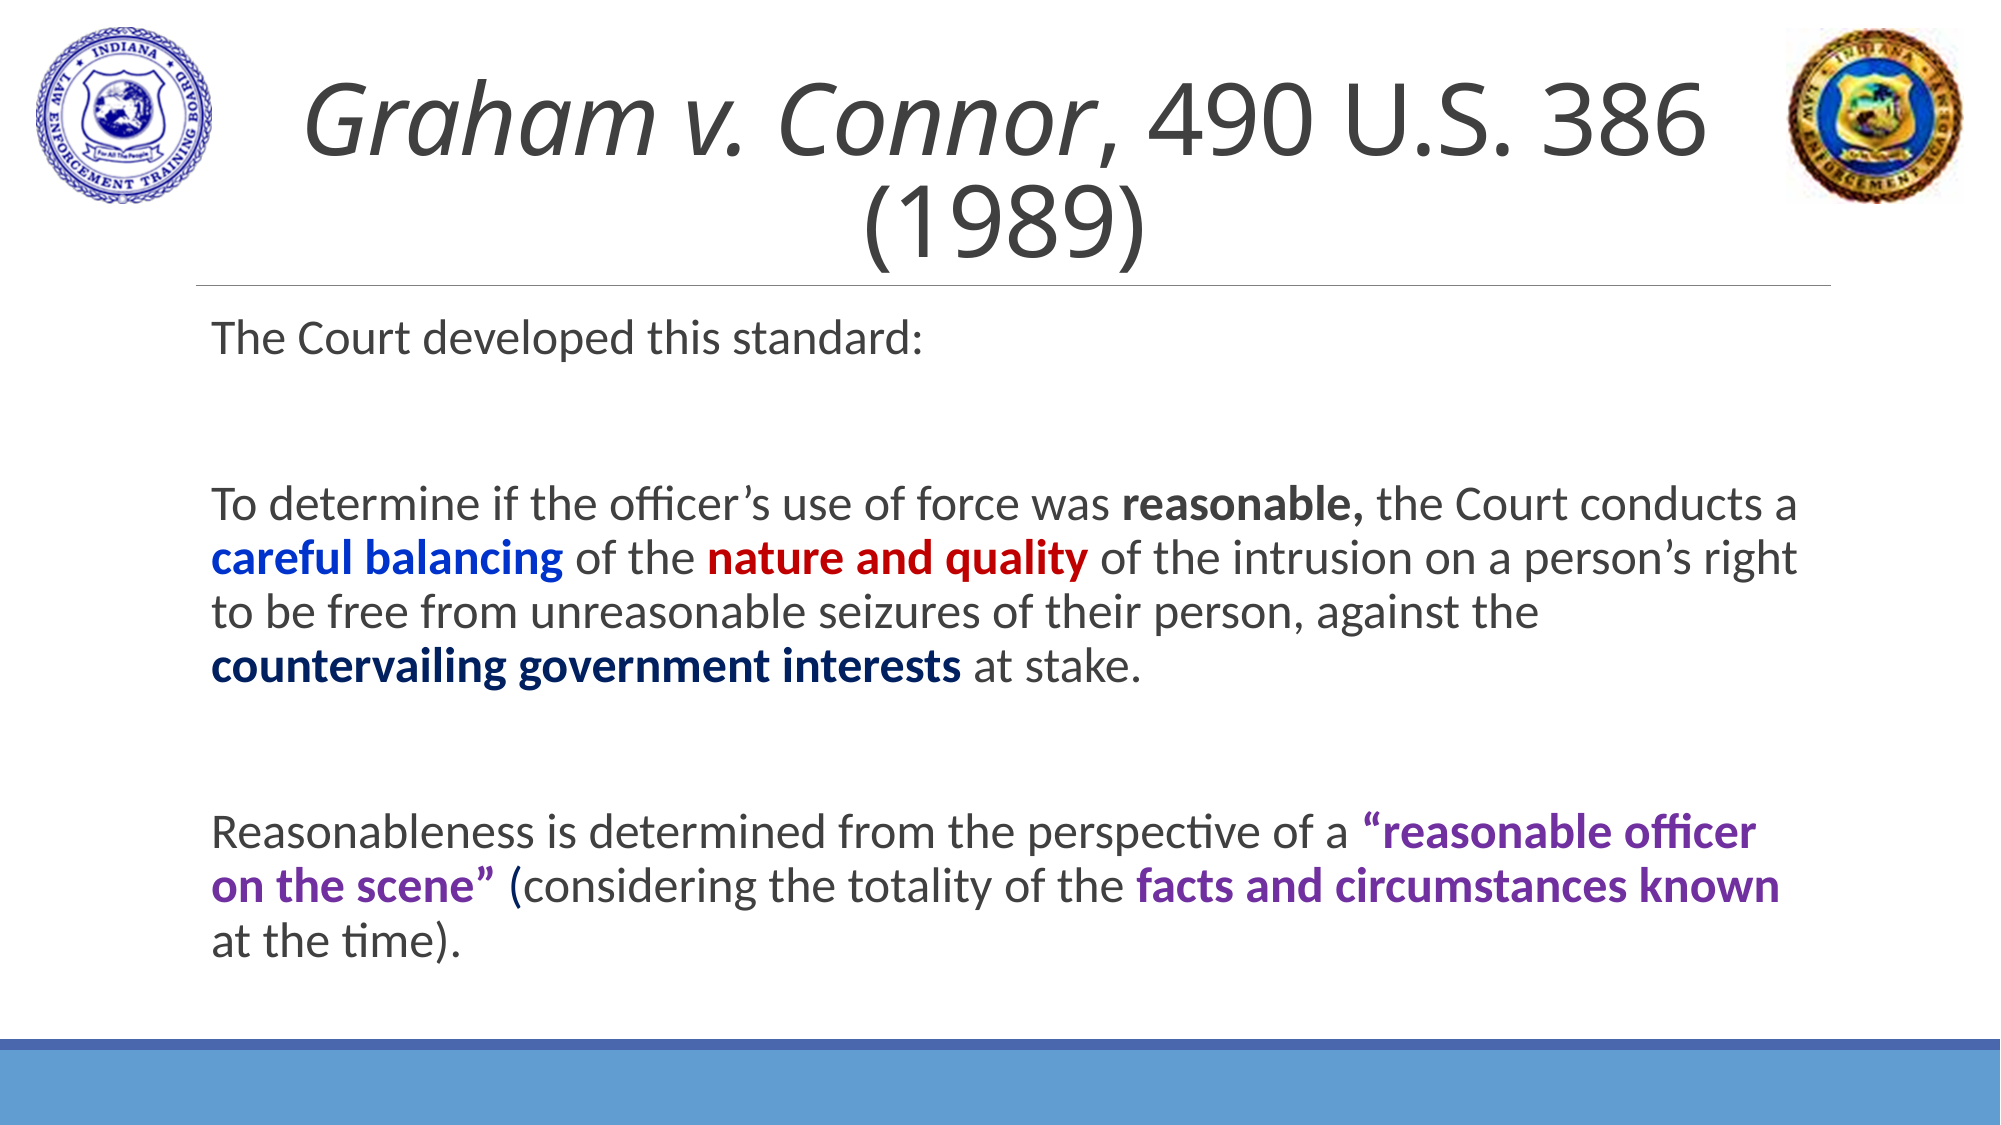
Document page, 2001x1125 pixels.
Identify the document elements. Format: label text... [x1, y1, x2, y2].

picture [35, 26, 212, 204]
list The Court developed this standard: To determine if the officer’s use of force was reasonable, the Court conducts a careful balancing of the nature and quality of the intrusion on a person’s right to be free from unreasonable seizures of their person, against the countervailing government interests at stake. Reasonableness is determined from the perspective of a “reasonable officer on the scene” (considering the totality of the facts and circumstances known at the time). [211, 303, 1805, 1029]
picture [1786, 27, 1965, 204]
title Graham v. Connor, 490 U.S. 386 (1989) [180, 47, 1830, 285]
